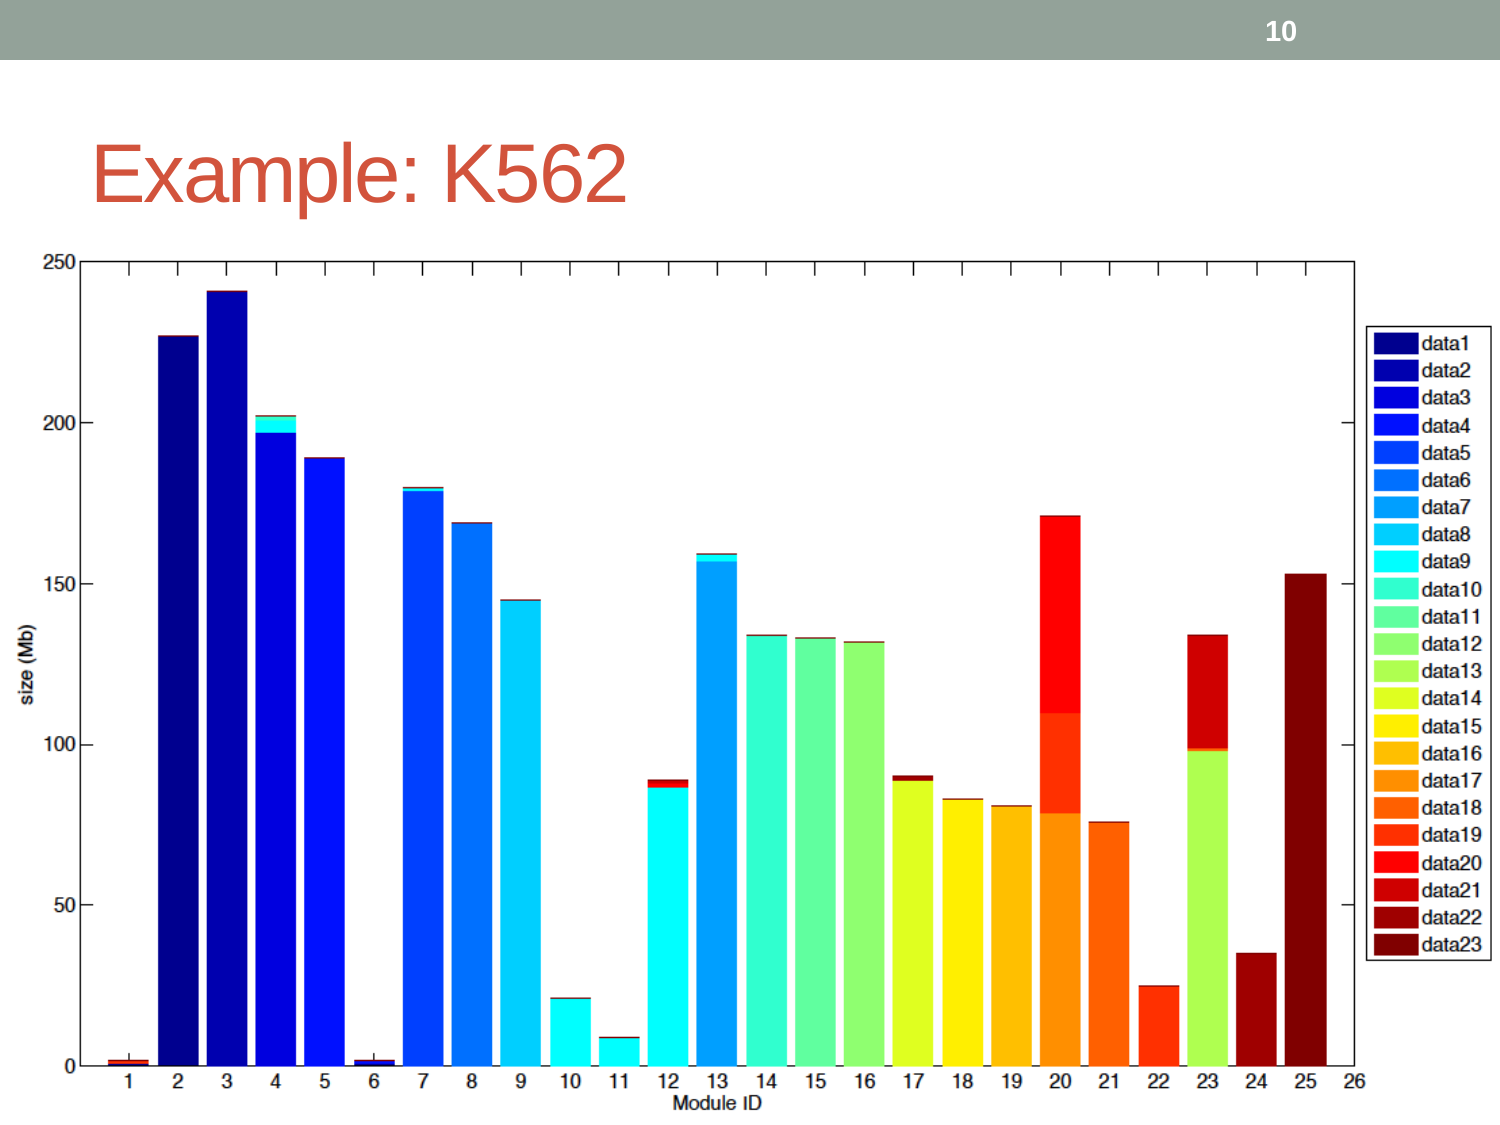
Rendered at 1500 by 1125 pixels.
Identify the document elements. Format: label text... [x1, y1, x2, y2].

slide_number 10 [1250, 3, 1425, 57]
picture [0, 238, 1500, 1125]
title Example: K562 [75, 87, 1425, 236]
